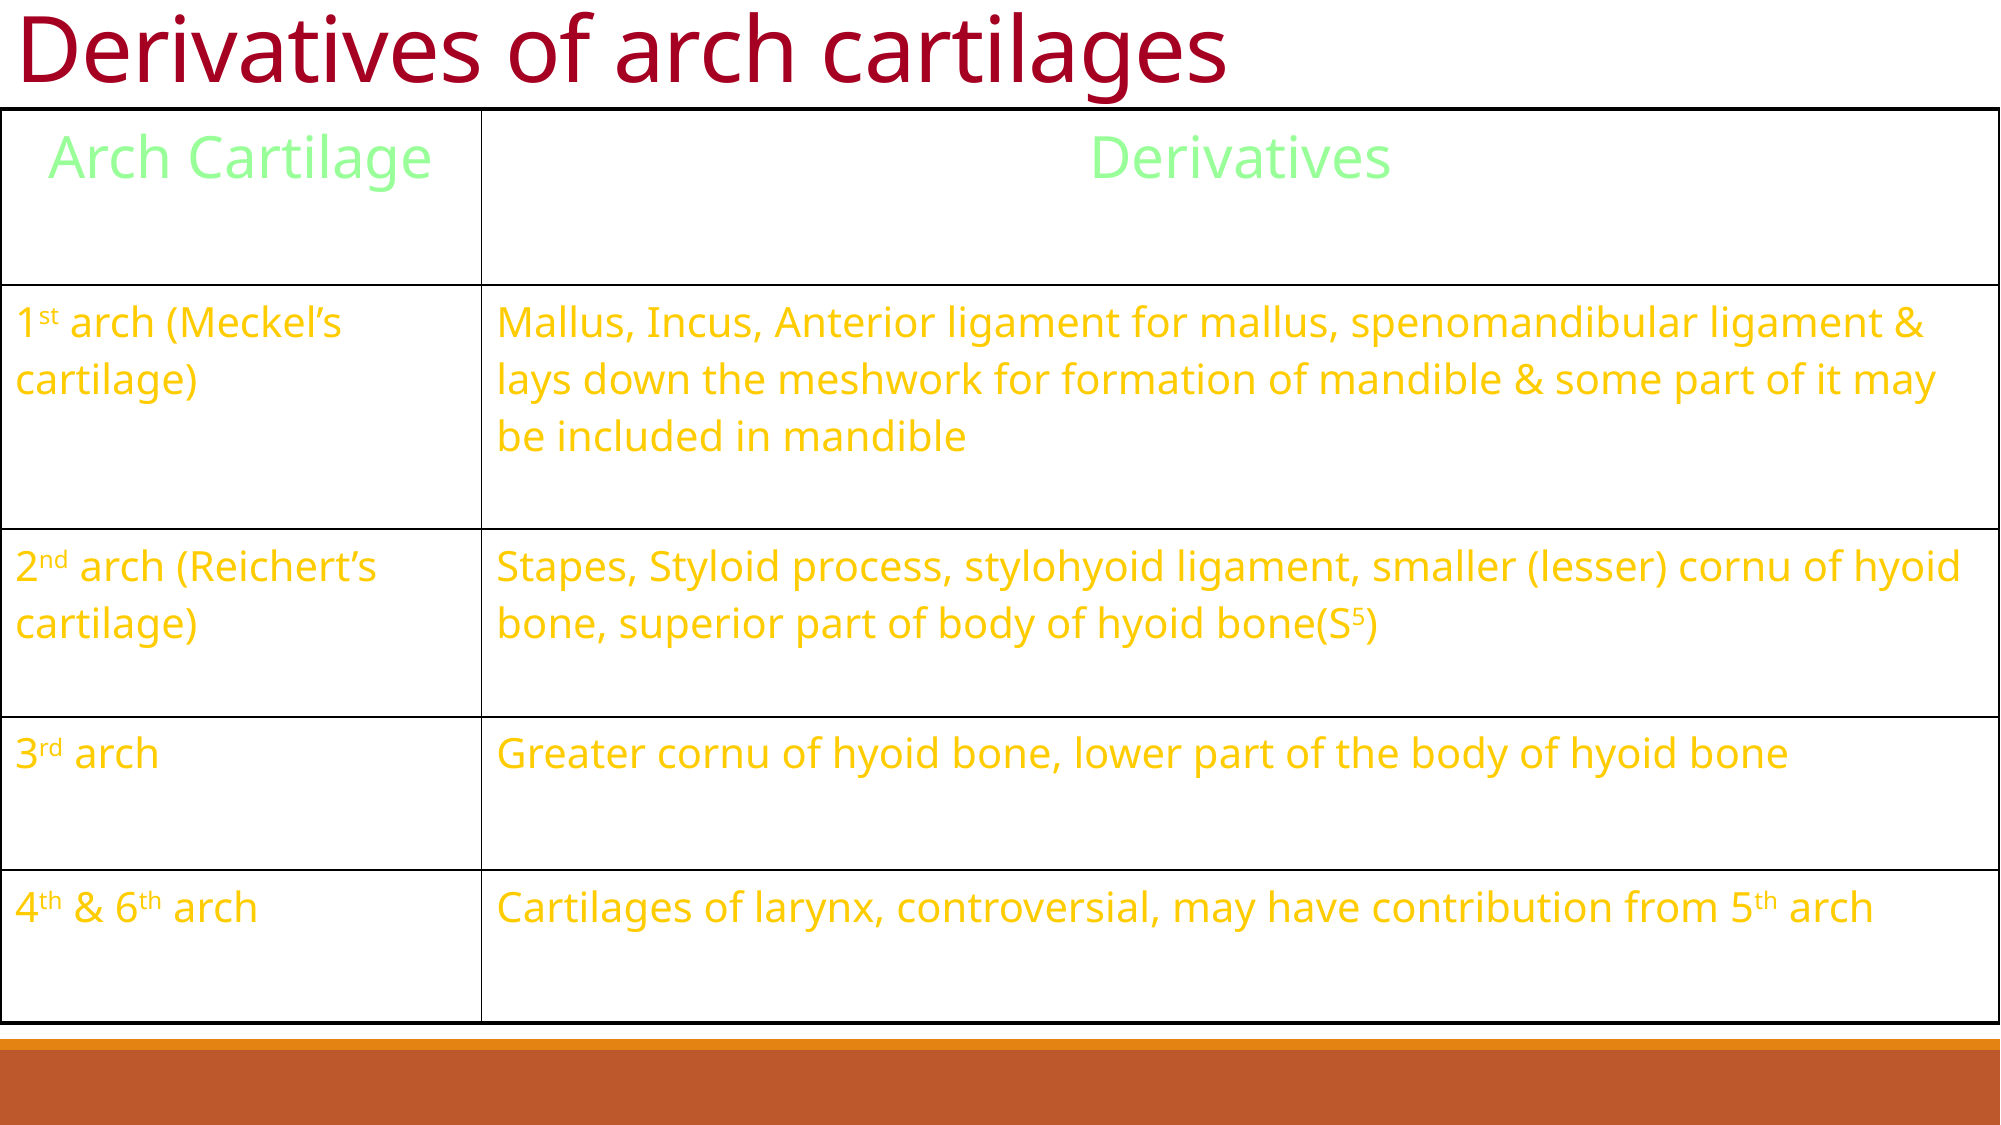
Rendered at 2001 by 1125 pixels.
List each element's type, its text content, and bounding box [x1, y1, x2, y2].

table_cell 2nd arch (Reichert’s cartilage) [2, 530, 481, 716]
table_cell Greater cornu of hyoid bone, lower part of the body of hyoid bone [482, 718, 1998, 869]
title Derivatives of arch cartilages [0, 0, 1900, 107]
table_cell Cartilages of larynx, controversial, may have contribution from 5th arch [482, 871, 1998, 1021]
table_cell 1st arch (Meckel’s cartilage) [2, 286, 481, 528]
table_cell Mallus, Incus, Anterior ligament for mallus, spenomandibular ligament & lays down the meshwork for formation of mandible & some part of it may be included in mandible [482, 286, 1998, 528]
table_cell Stapes, Styloid process, stylohyoid ligament, smaller (lesser) cornu of hyoid bone, superior part of body of hyoid bone(S5) [482, 530, 1998, 716]
table_cell 3rd arch [2, 718, 481, 869]
table_cell 4th & 6th arch [2, 871, 481, 1021]
table_header Arch Cartilage [2, 111, 481, 284]
table_header Derivatives [482, 111, 1998, 284]
